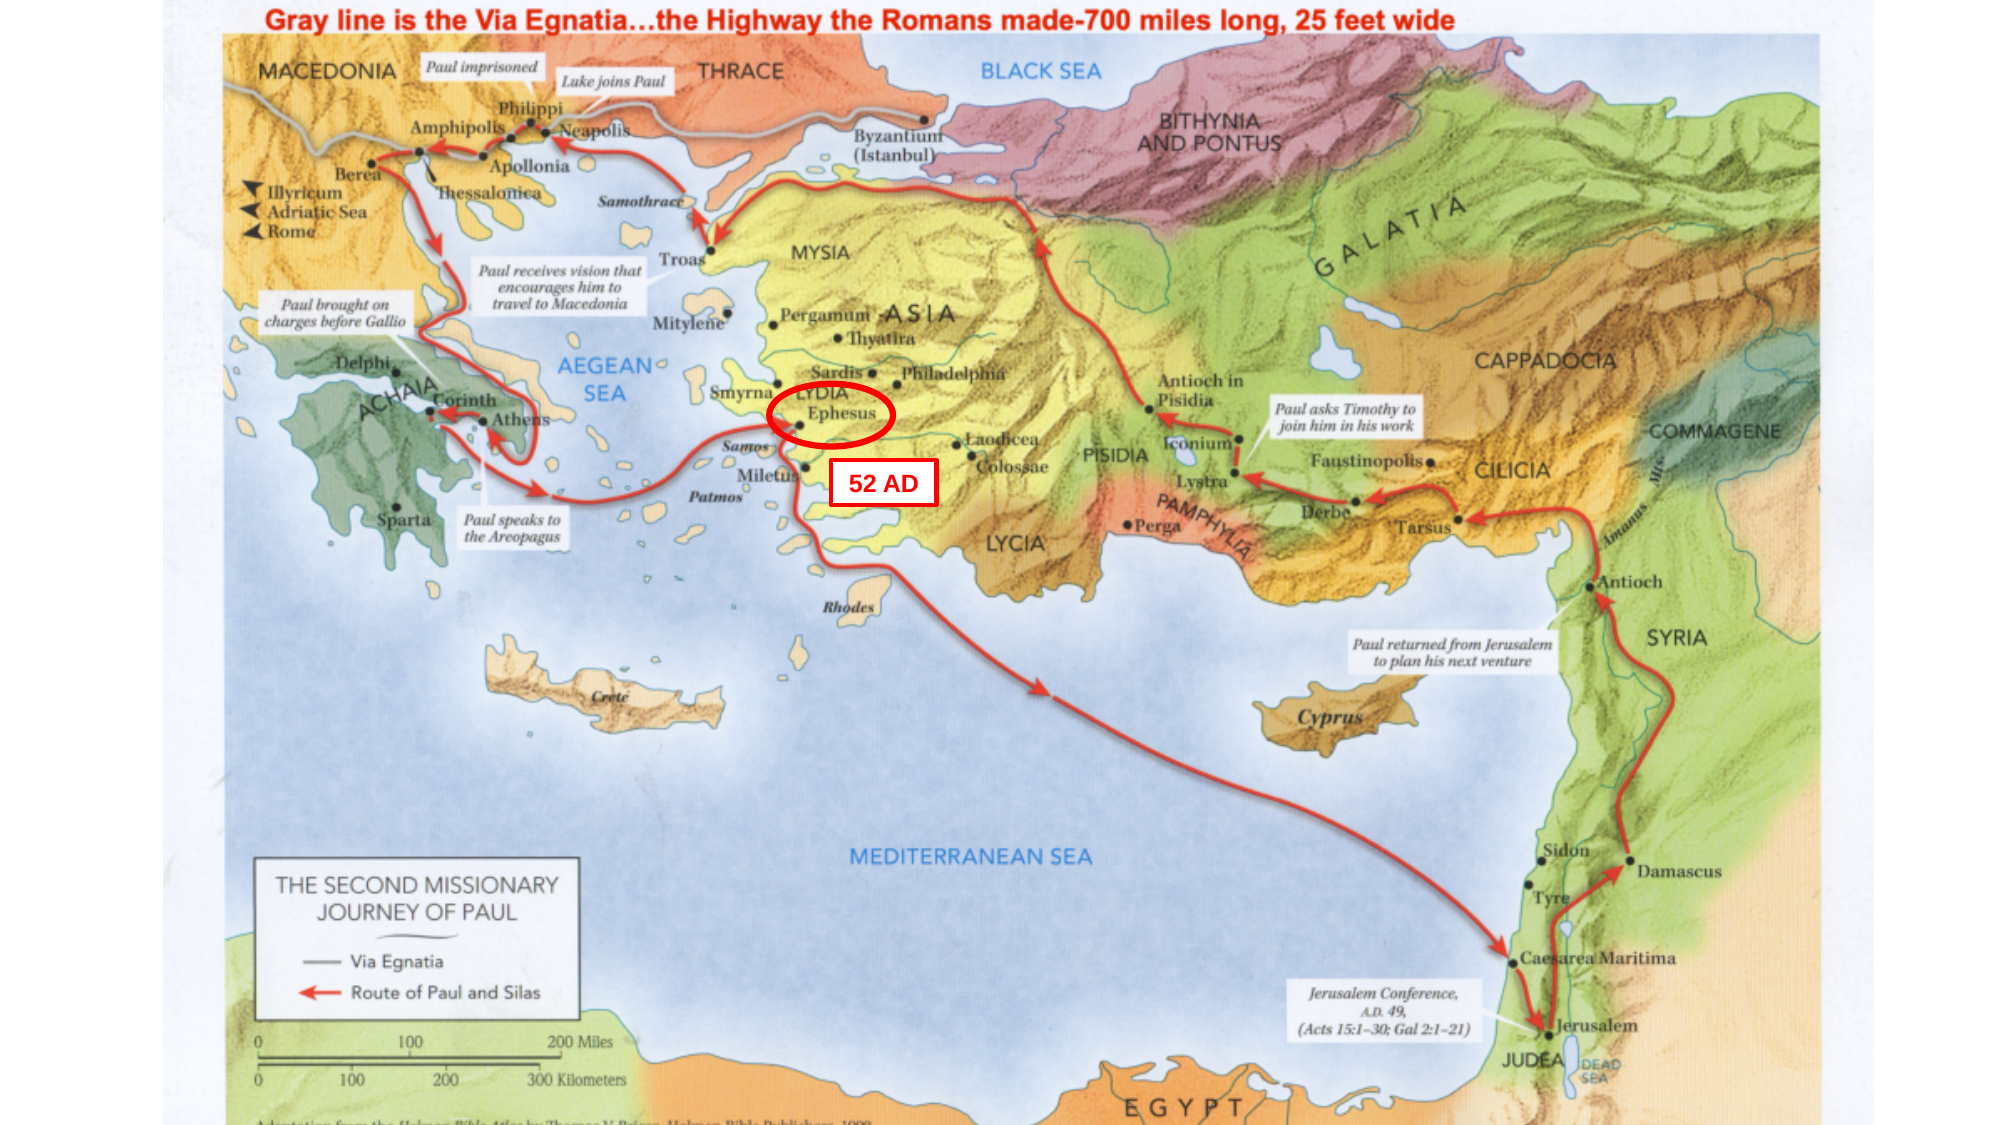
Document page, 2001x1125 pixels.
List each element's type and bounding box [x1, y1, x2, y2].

picture [163, 0, 1874, 1125]
